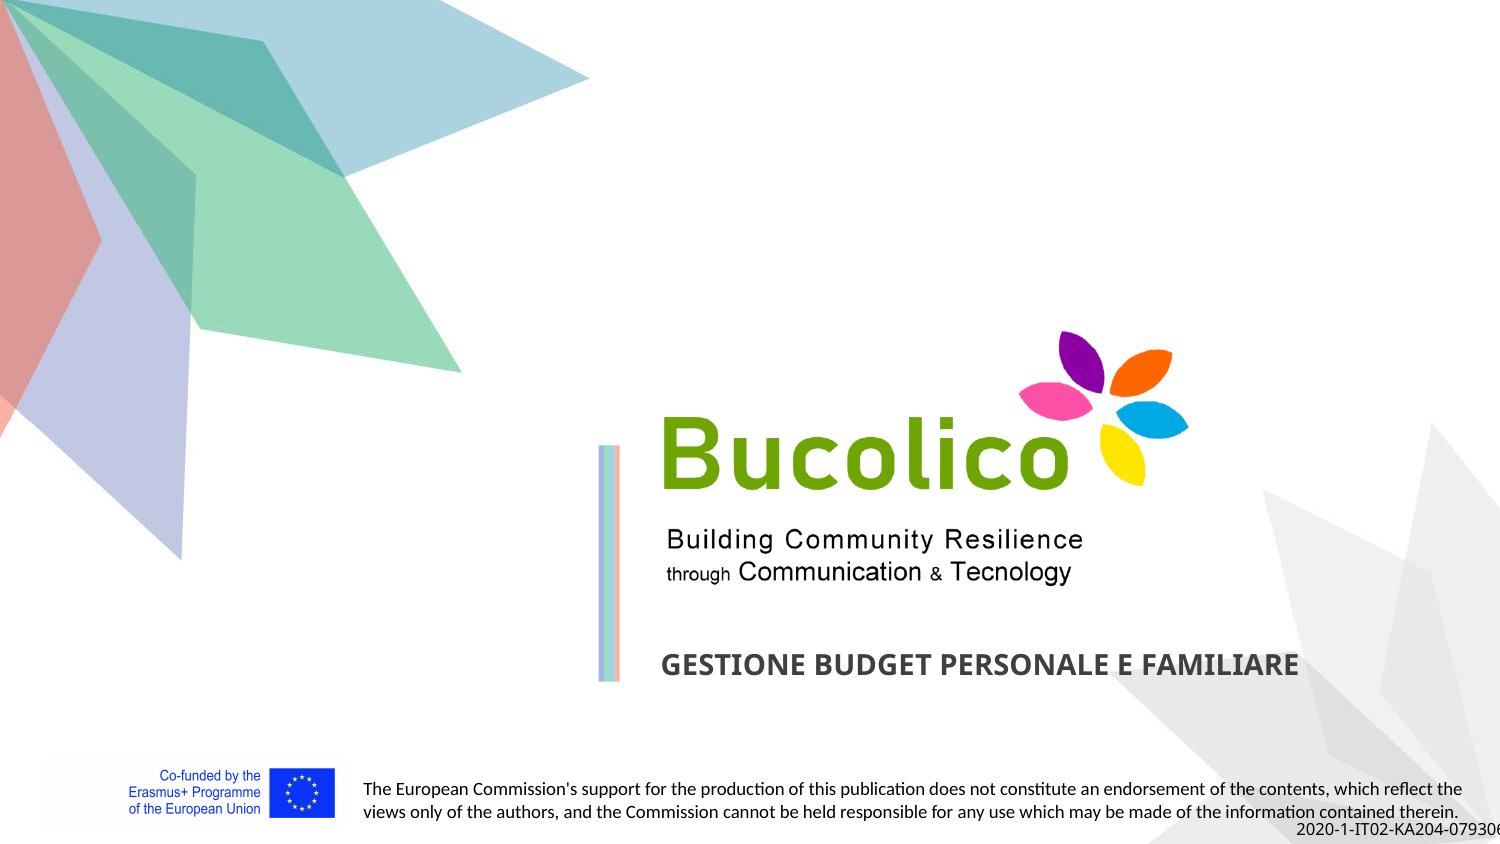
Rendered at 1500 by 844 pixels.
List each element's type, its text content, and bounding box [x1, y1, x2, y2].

list GESTIONE BUDGET PERSONALE E FAMILIARE [645, 622, 1500, 706]
text_box The European Commission's support for the production of this publication does not constitute an endorsement of the contents, which reflect the views only of the authors, and the Commission cannot be held responsible for any use which may be made of the information contained therein. [348, 769, 1486, 830]
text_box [598, 445, 620, 682]
picture [0, 0, 1500, 844]
